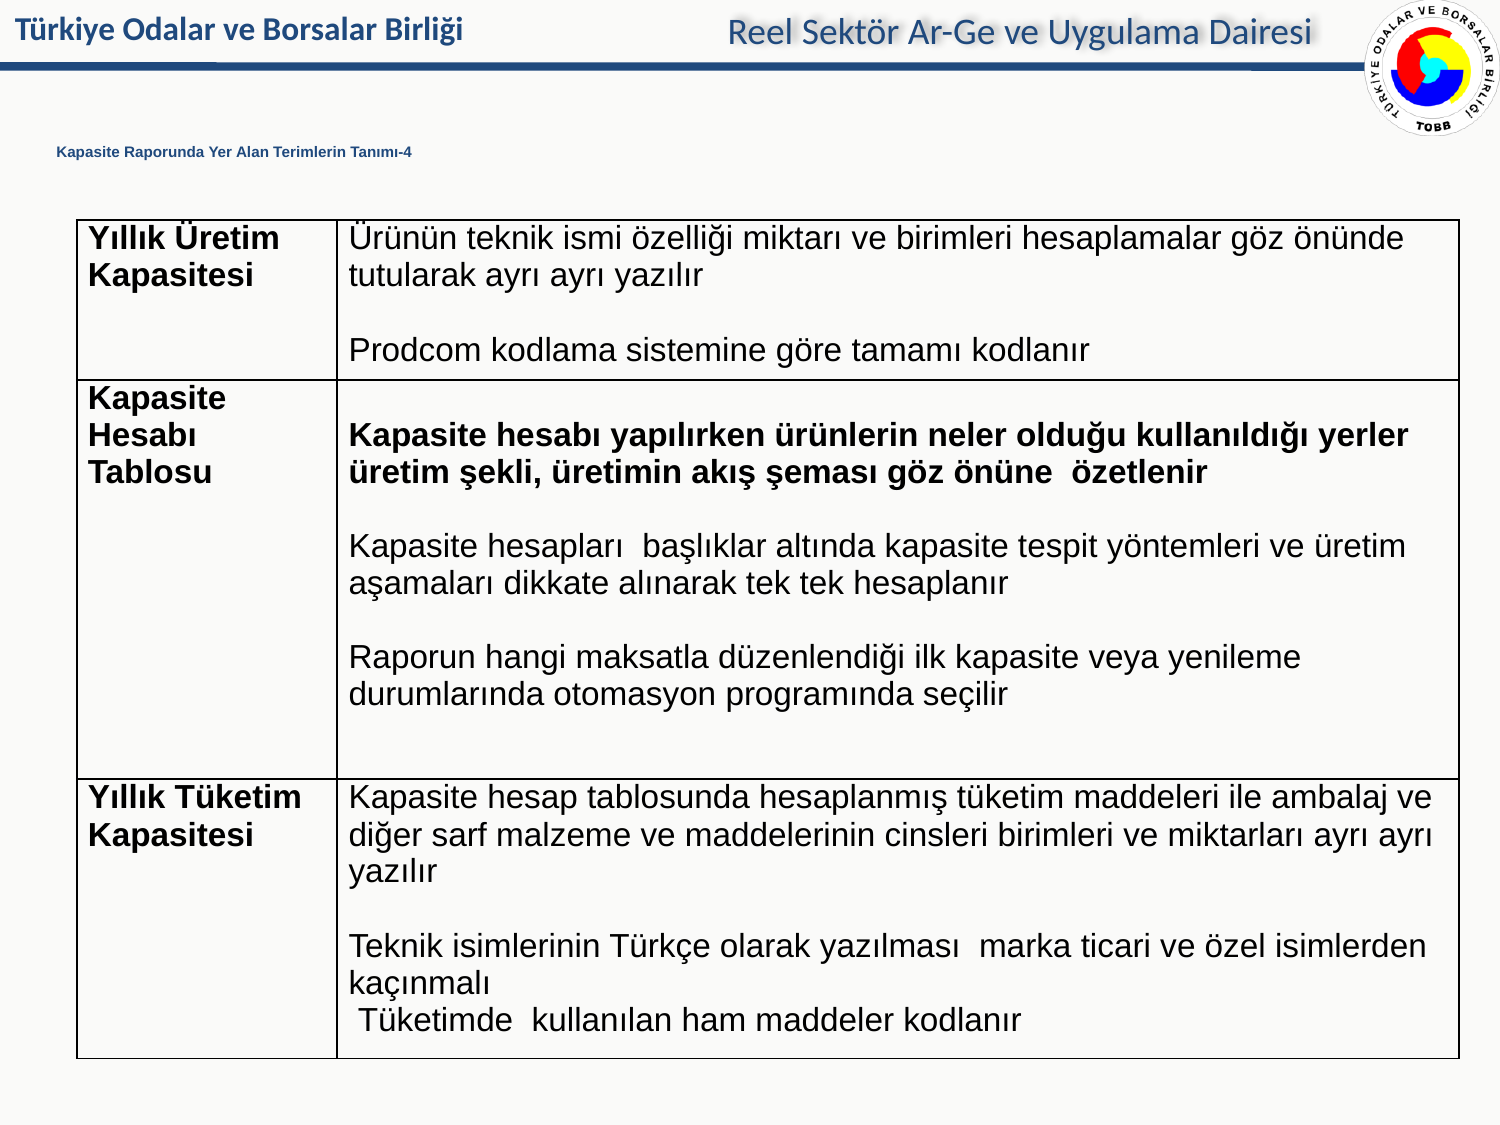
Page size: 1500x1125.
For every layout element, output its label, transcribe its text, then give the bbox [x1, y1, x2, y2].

table_cell Yıllık Tüketim Kapasitesi [78, 780, 336, 1058]
text_box Reel Sektör Ar-Ge ve Uygulama Dairesi [712, 0, 1375, 60]
picture [1364, 0, 1500, 136]
title Kapasite Raporunda Yer Alan Terimlerin Tanımı-4 [41, 113, 1427, 185]
table_cell Kapasite hesap tablosunda hesaplanmış tüketim maddeleri ile ambalaj ve diğer sarf malzeme ve maddelerinin cinsleri birimleri ve miktarları ayrı ayrı yazılır Teknik isimlerinin Türkçe olarak yazılması marka ticari ve özel isimlerden kaçınmalı Tüketimde kullanılan ham maddeler kodlanır [338, 780, 1458, 1058]
table_header Yıllık Üretim Kapasitesi [78, 221, 336, 379]
table_cell Kapasite Hesabı Tablosu [78, 381, 336, 778]
table_header Ürünün teknik ismi özelliği miktarı ve birimleri hesaplamalar göz önünde tutularak ayrı ayrı yazılır Prodcom kodlama sistemine göre tamamı kodlanır [338, 221, 1458, 379]
table_cell Kapasite hesabı yapılırken ürünlerin neler olduğu kullanıldığı yerler üretim şekli, üretimin akış şeması göz önüne özetlenir Kapasite hesapları başlıklar altında kapasite tespit yöntemleri ve üretim aşamaları dikkate alınarak tek tek hesaplanır Raporun hangi maksatla düzenlendiği ilk kapasite veya yenileme durumlarında otomasyon programında seçilir [338, 381, 1458, 778]
